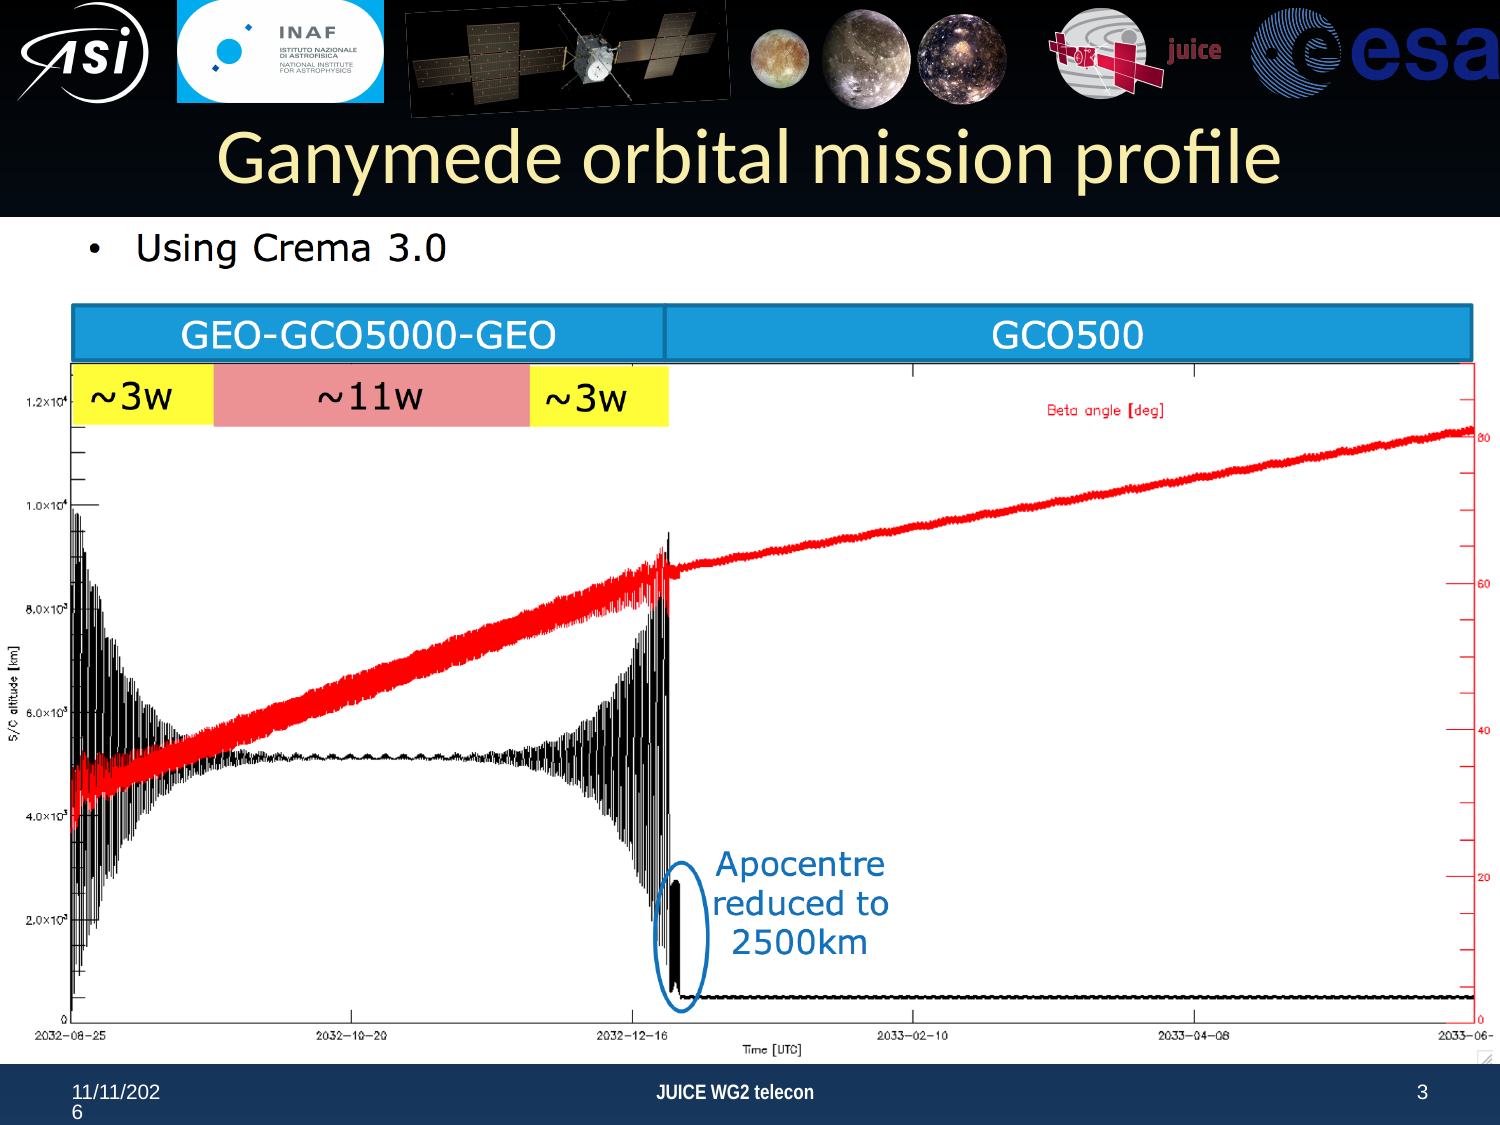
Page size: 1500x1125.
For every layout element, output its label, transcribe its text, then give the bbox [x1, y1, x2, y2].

picture [1043, 0, 1228, 108]
slide_number 3 [1402, 1078, 1429, 1104]
picture [406, 0, 730, 108]
title Ganymede orbital mission profile [0, 108, 1500, 209]
picture [177, 0, 384, 103]
picture [0, 217, 1500, 1065]
picture [1251, 0, 1500, 107]
footer JUICE WG2 telecon [655, 1078, 816, 1104]
picture [745, 0, 1013, 108]
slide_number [71, 1078, 172, 1104]
picture [0, 0, 169, 108]
